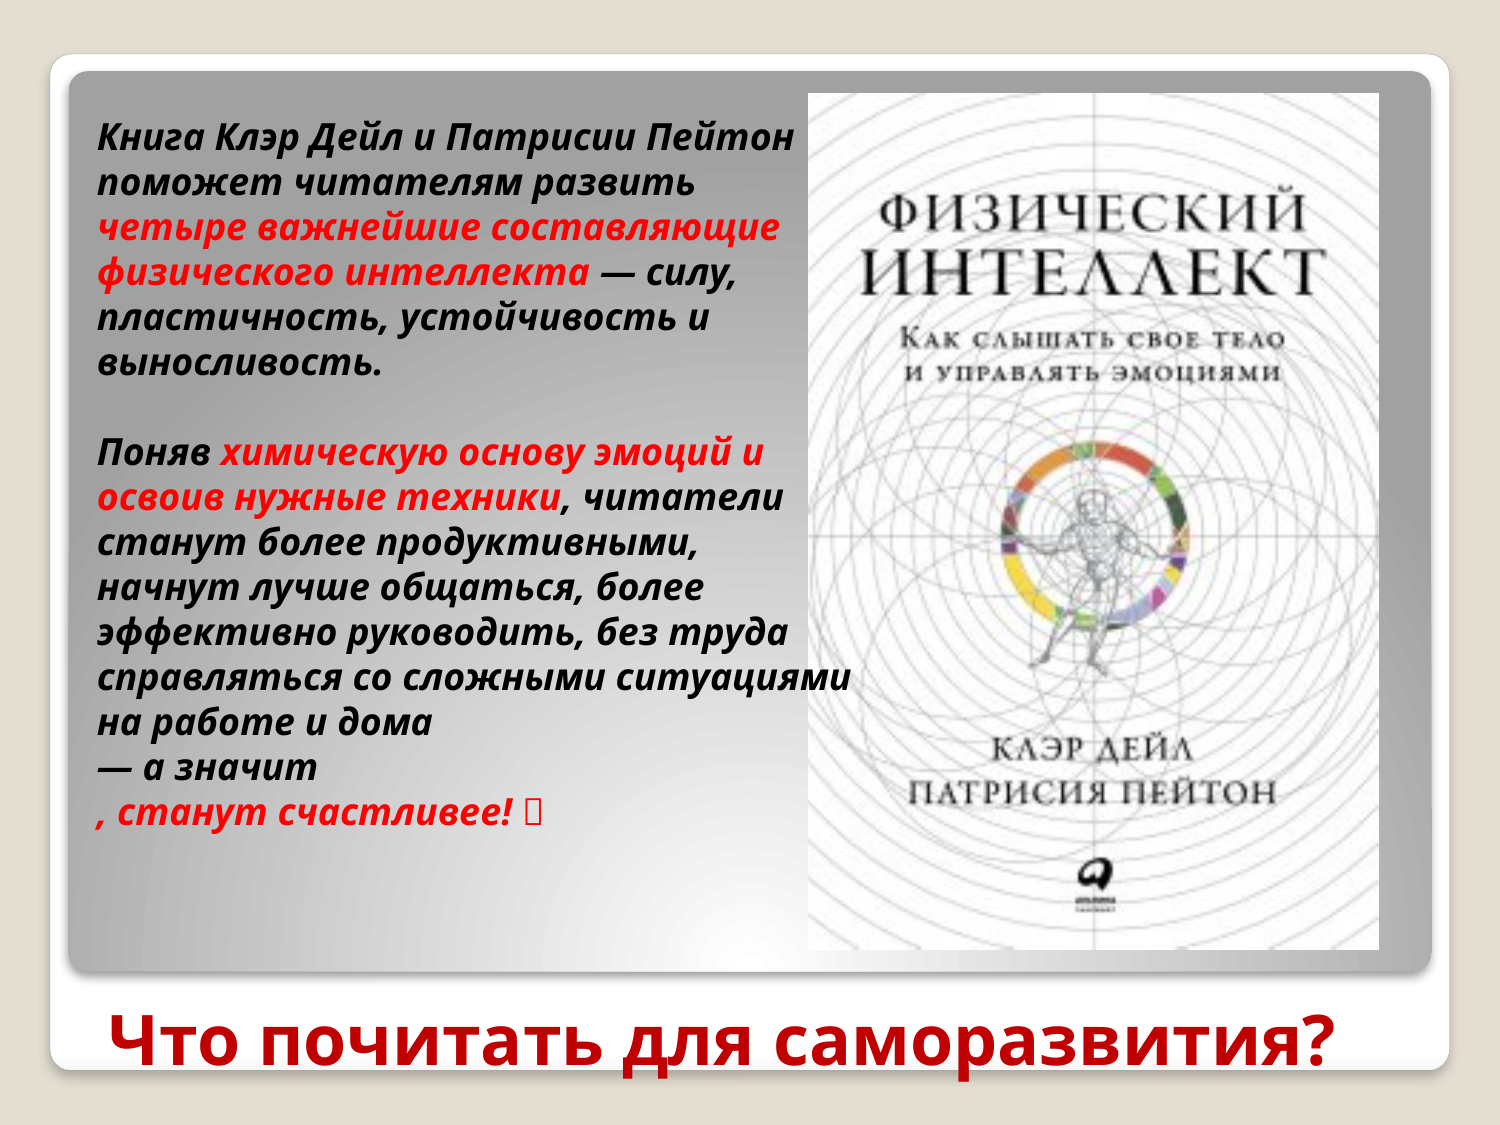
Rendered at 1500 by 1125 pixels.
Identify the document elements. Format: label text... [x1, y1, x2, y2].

title Что почитать для саморазвития? [93, 914, 1437, 1087]
picture [808, 93, 1380, 950]
text_box Книга Клэр Дейл и Патрисии Пейтон поможет читателям развить четыре важнейшие составляющие физического интеллекта — силу, пластичность, устойчивость и выносливость. Поняв химическую основу эмоций и освоив нужные техники, читатели станут более продуктивными, начнут лучше общаться, более эффективно руководить, без труда справляться со сложными ситуациями на работе и дома — а значит , станут счастливее!  [82, 105, 801, 841]
